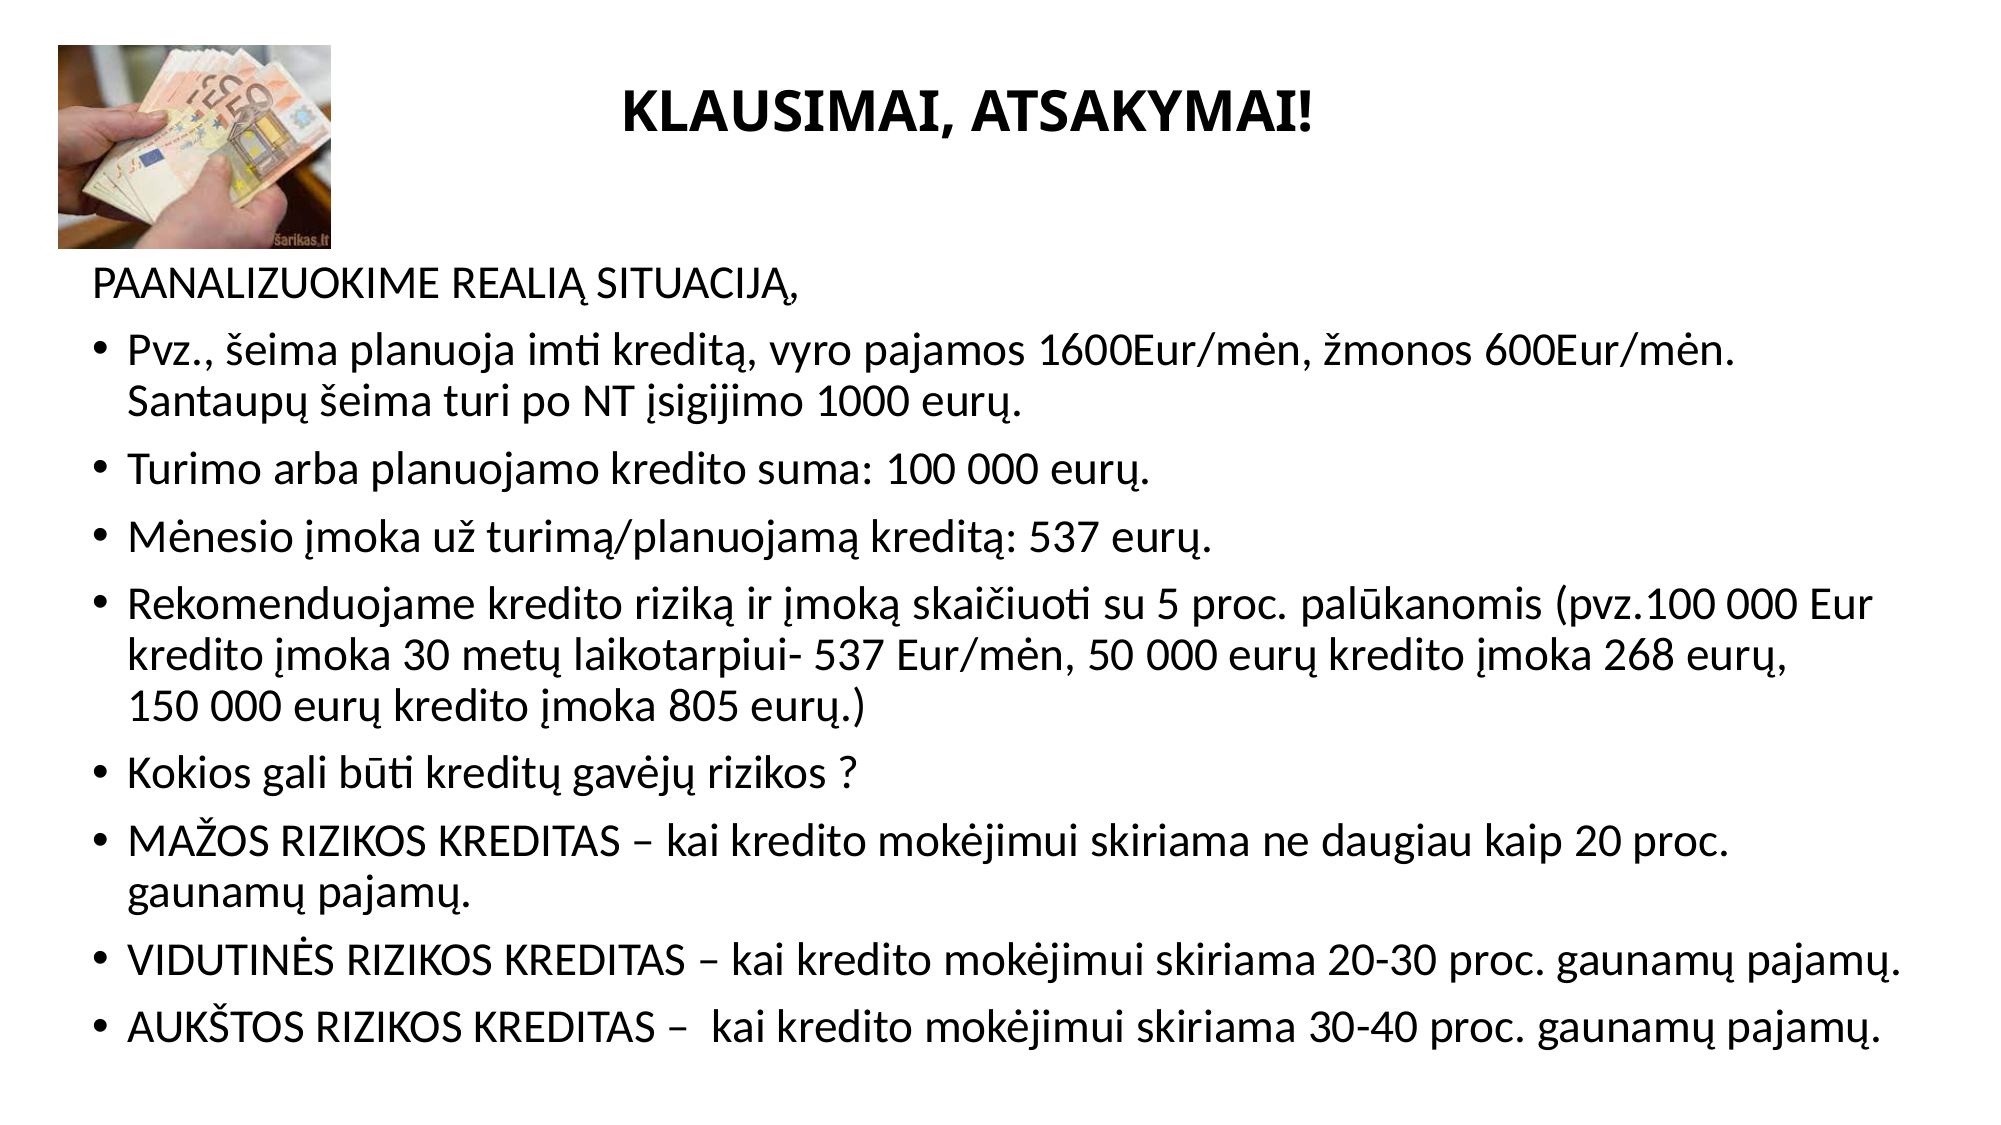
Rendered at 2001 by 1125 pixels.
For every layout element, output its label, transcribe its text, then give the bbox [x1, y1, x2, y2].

picture [58, 45, 331, 249]
list PAANALIZUOKIME REALIĄ SITUACIJĄ, Pvz., šeima planuoja imti kreditą, vyro pajamos 1600Eur/mėn, žmonos 600Eur/mėn. Santaupų šeima turi po NT įsigijimo 1000 eurų. Turimo arba planuojamo kredito suma: 100 000 eurų. Mėnesio įmoka už turimą/planuojamą kreditą: 537 eurų. Rekomenduojame kredito riziką ir įmoką skaičiuoti su 5 proc. palūkanomis (pvz.100 000 Eur kredito įmoka 30 metų laikotarpiui- 537 Eur/mėn, 50 000 eurų kredito įmoka 268 eurų, 150 000 eurų kredito įmoka 805 eurų.) Kokios gali būti kreditų gavėjų rizikos ? MAŽOS RIZIKOS KREDITAS – kai kredito mokėjimui skiriama ne daugiau kaip 20 proc. gaunamų pajamų. VIDUTINĖS RIZIKOS KREDITAS – kai kredito mokėjimui skiriama 20-30 proc. gaunamų pajamų. AUKŠTOS RIZIKOS KREDITAS – kai kredito mokėjimui skiriama 30-40 proc. gaunamų pajamų. [77, 249, 1932, 1082]
title KLAUSIMAI, ATSAKYMAI! [403, 73, 1532, 221]
